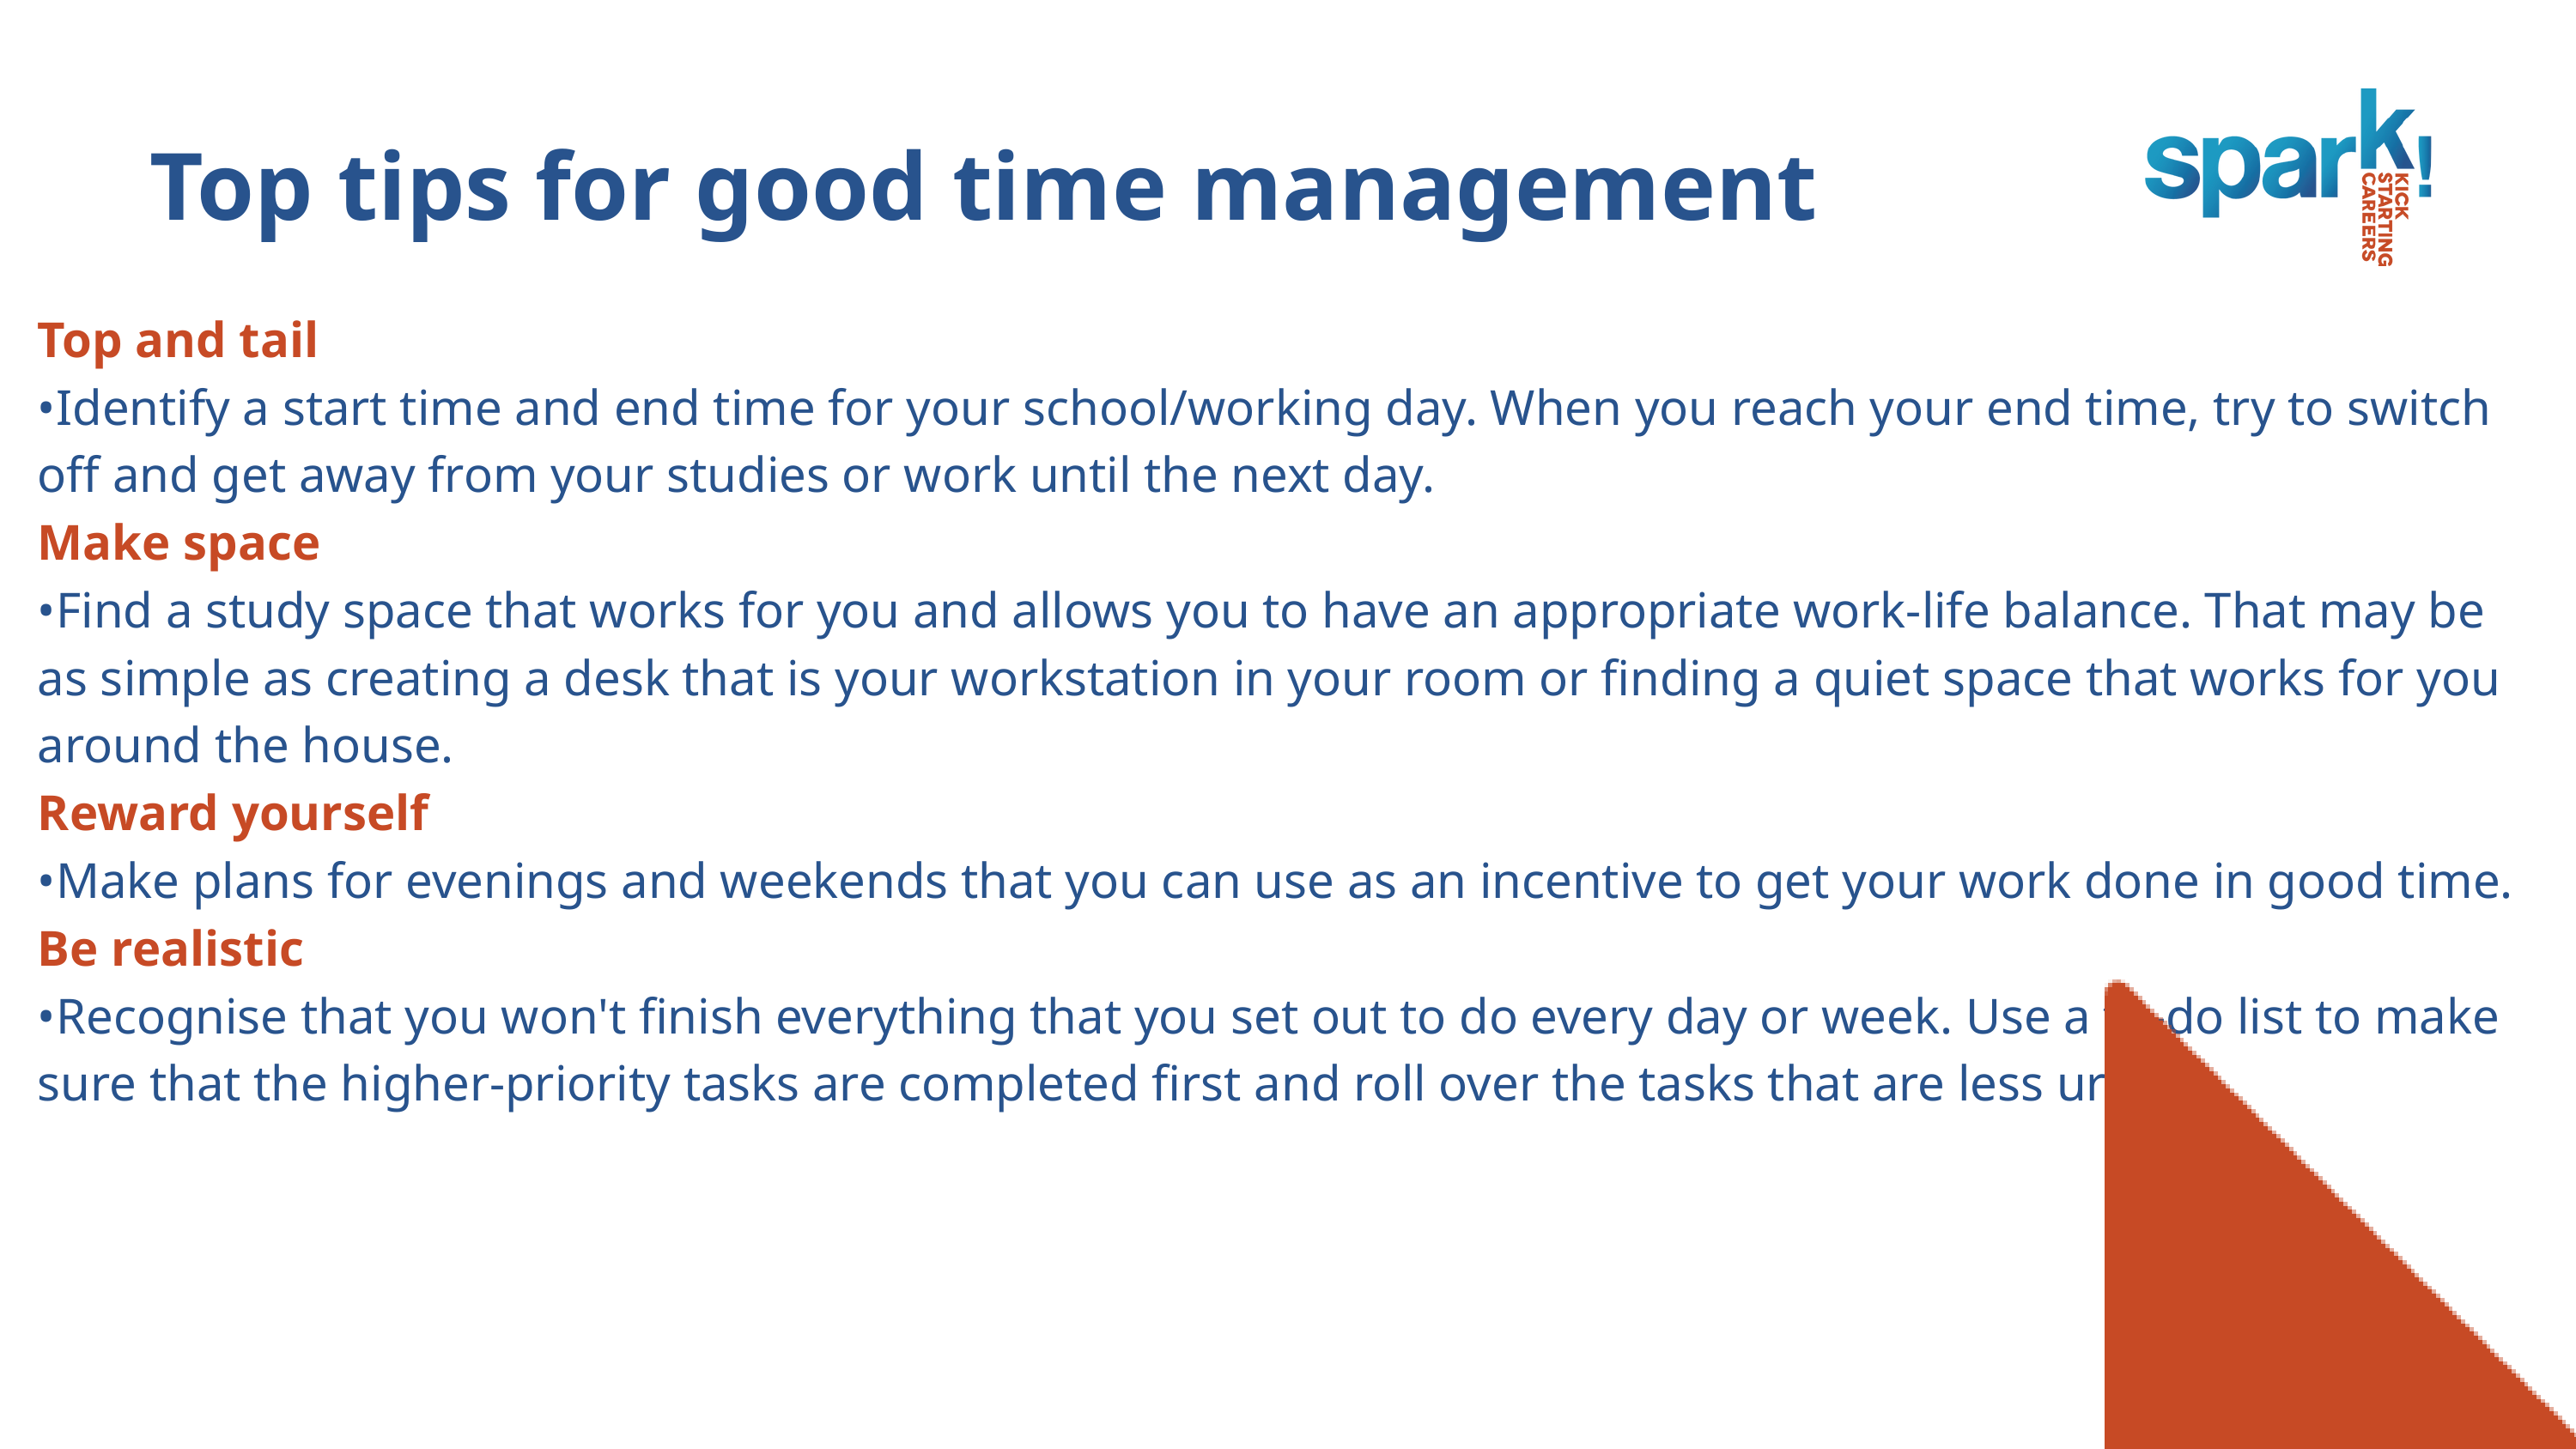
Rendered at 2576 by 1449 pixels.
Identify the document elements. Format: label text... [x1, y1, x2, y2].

text_box [2105, 979, 2576, 1449]
text_box Top and tail •Identify a start time and end time for your school/working day. When you reach your end time, try to switch off and get away from your studies or work until the next day. Make space •Find a study space that works for you and allows you to have an appropriate work-life balance. That may be as simple as creating a desk that is your workstation in your room or finding a quiet space that works for you around the house. Reward yourself •Make plans for evenings and weekends that you can use as an incentive to get your work done in good time. Be realistic •Recognise that you won't finish everything that you set out to do every day or week. Use a to-do list to make sure that the higher-priority tasks are completed first and roll over the tasks that are less urgent. [38, 299, 2538, 1246]
text_box Top tips for good time management [149, 107, 1944, 239]
text_box [2145, 88, 2432, 266]
